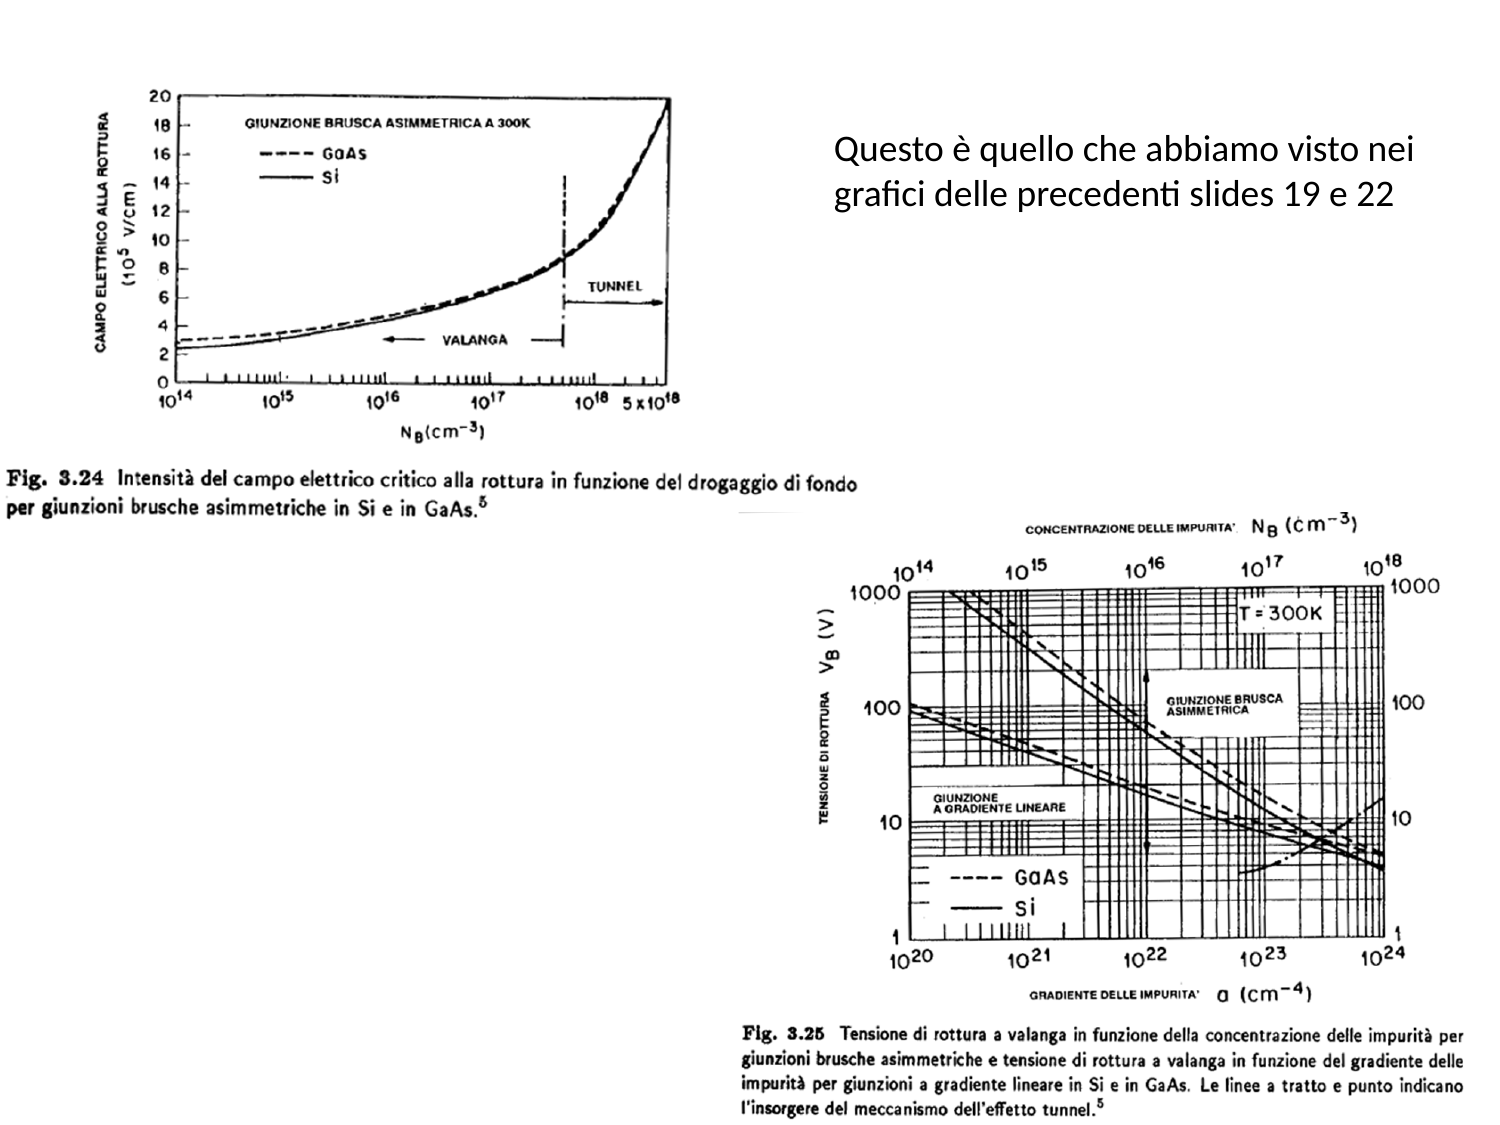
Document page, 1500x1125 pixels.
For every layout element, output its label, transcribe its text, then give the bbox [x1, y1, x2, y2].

text_box Questo è quello che abbiamo visto nei grafici delle precedenti slides 19 e 22 [869, 116, 1500, 222]
picture [0, 57, 1500, 1125]
